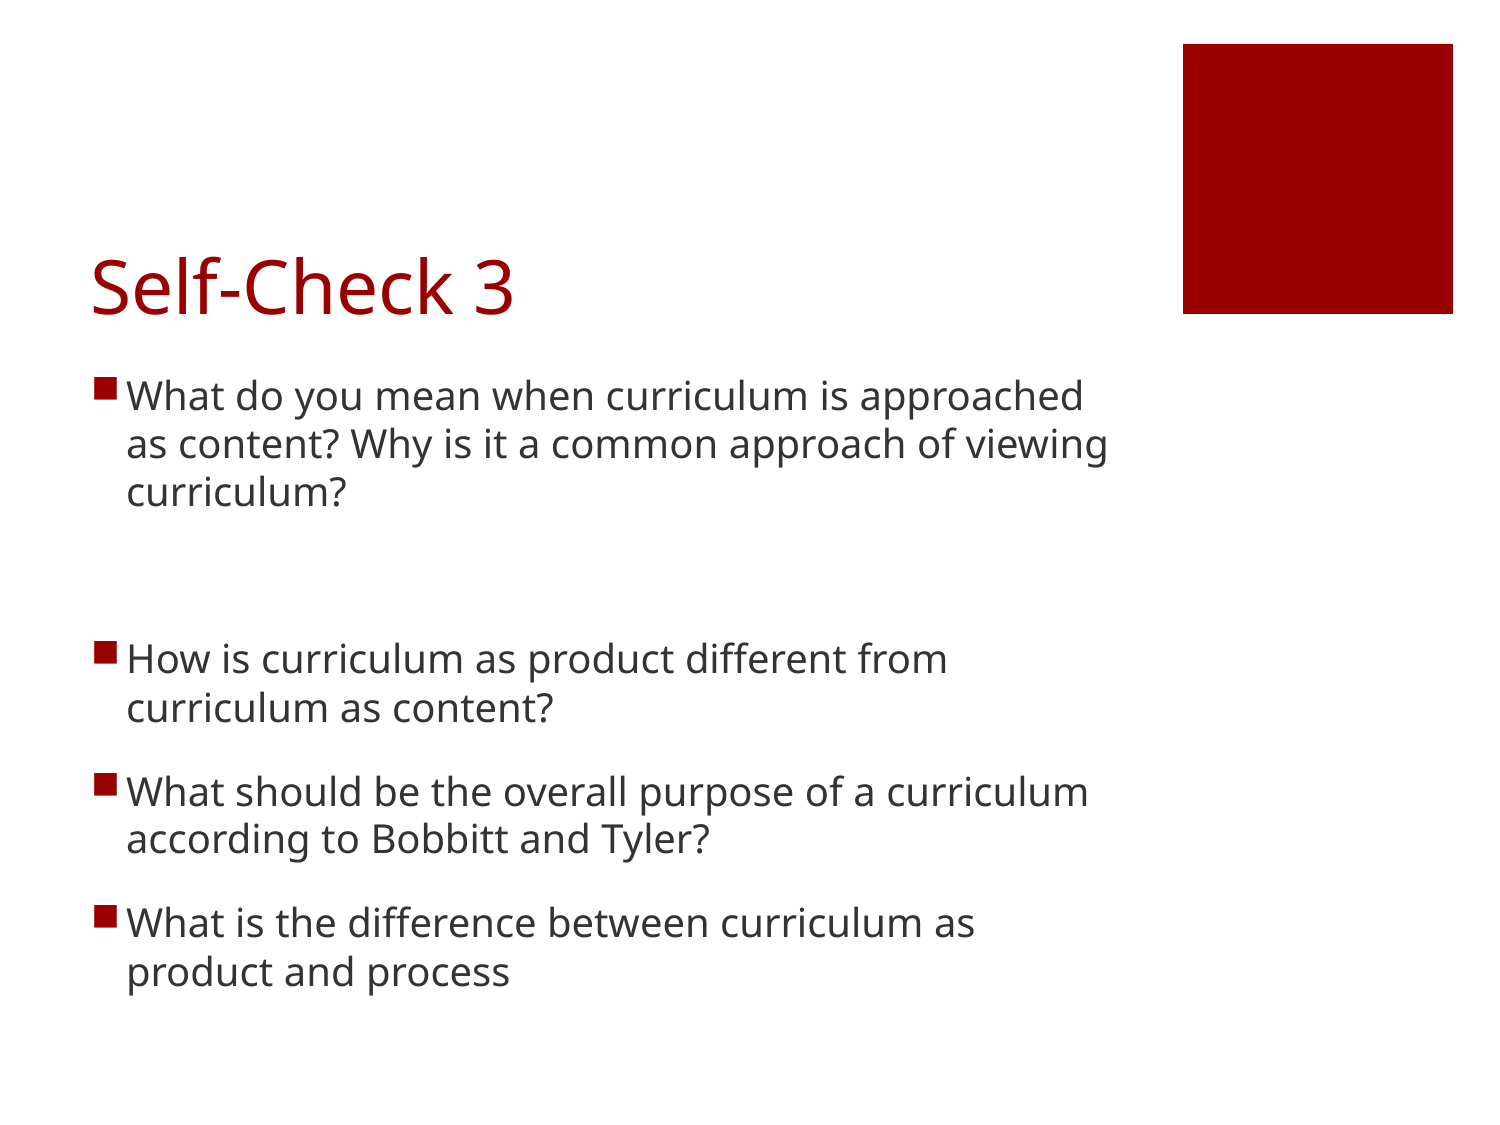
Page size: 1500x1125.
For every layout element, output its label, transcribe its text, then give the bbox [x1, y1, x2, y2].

list What do you mean when curriculum is approached as content? Why is it a common approach of viewing curriculum? How is curriculum as product different from curriculum as content? What should be the overall purpose of a curriculum according to Bobbitt and Tyler? What is the difference between curriculum as product and process [75, 362, 1143, 1005]
title Self-Check 3 [75, 149, 1143, 338]
